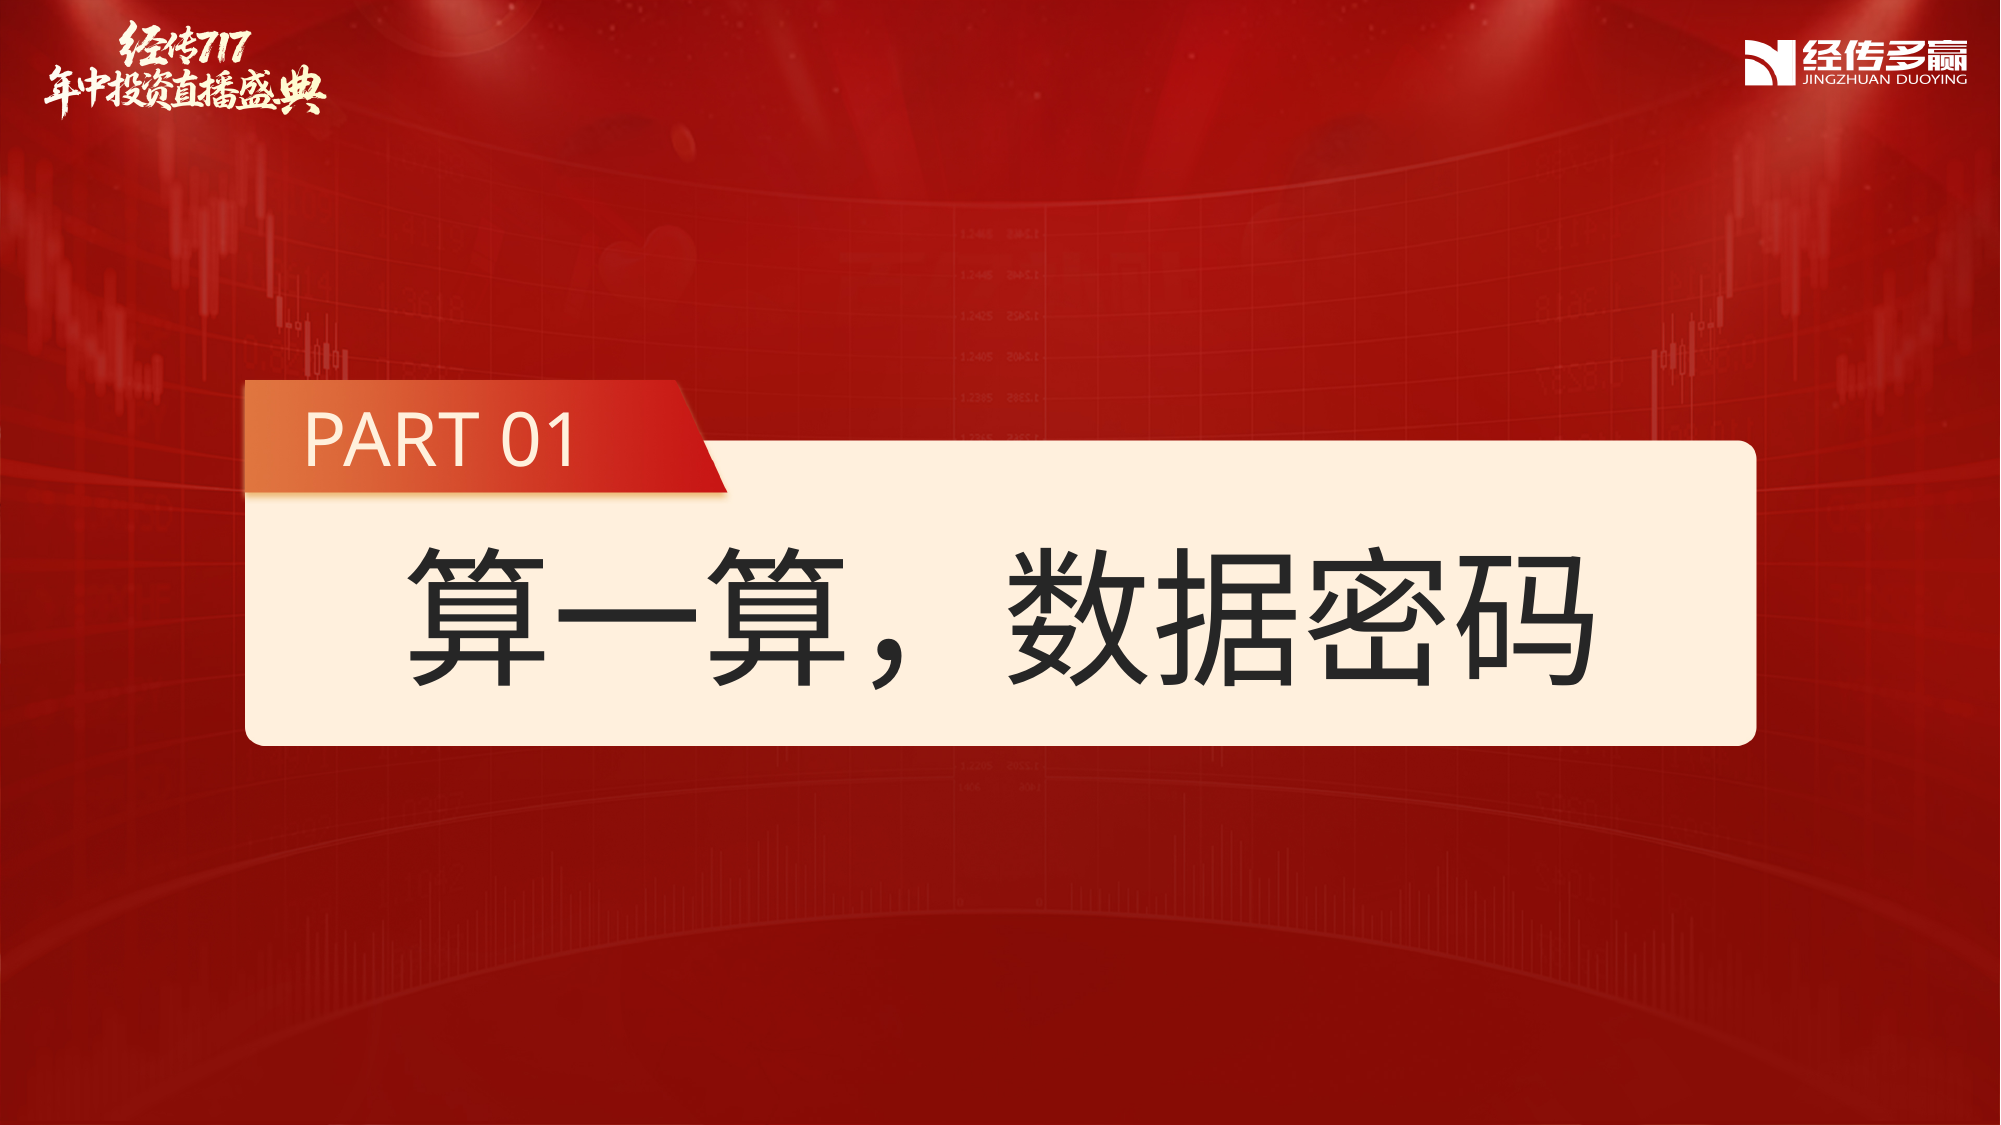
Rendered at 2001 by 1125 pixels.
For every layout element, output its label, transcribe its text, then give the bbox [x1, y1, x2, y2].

picture [0, 0, 2000, 1125]
text_box 算一算，数据密码 [367, 517, 1637, 712]
text_box PART 01 [287, 384, 647, 476]
